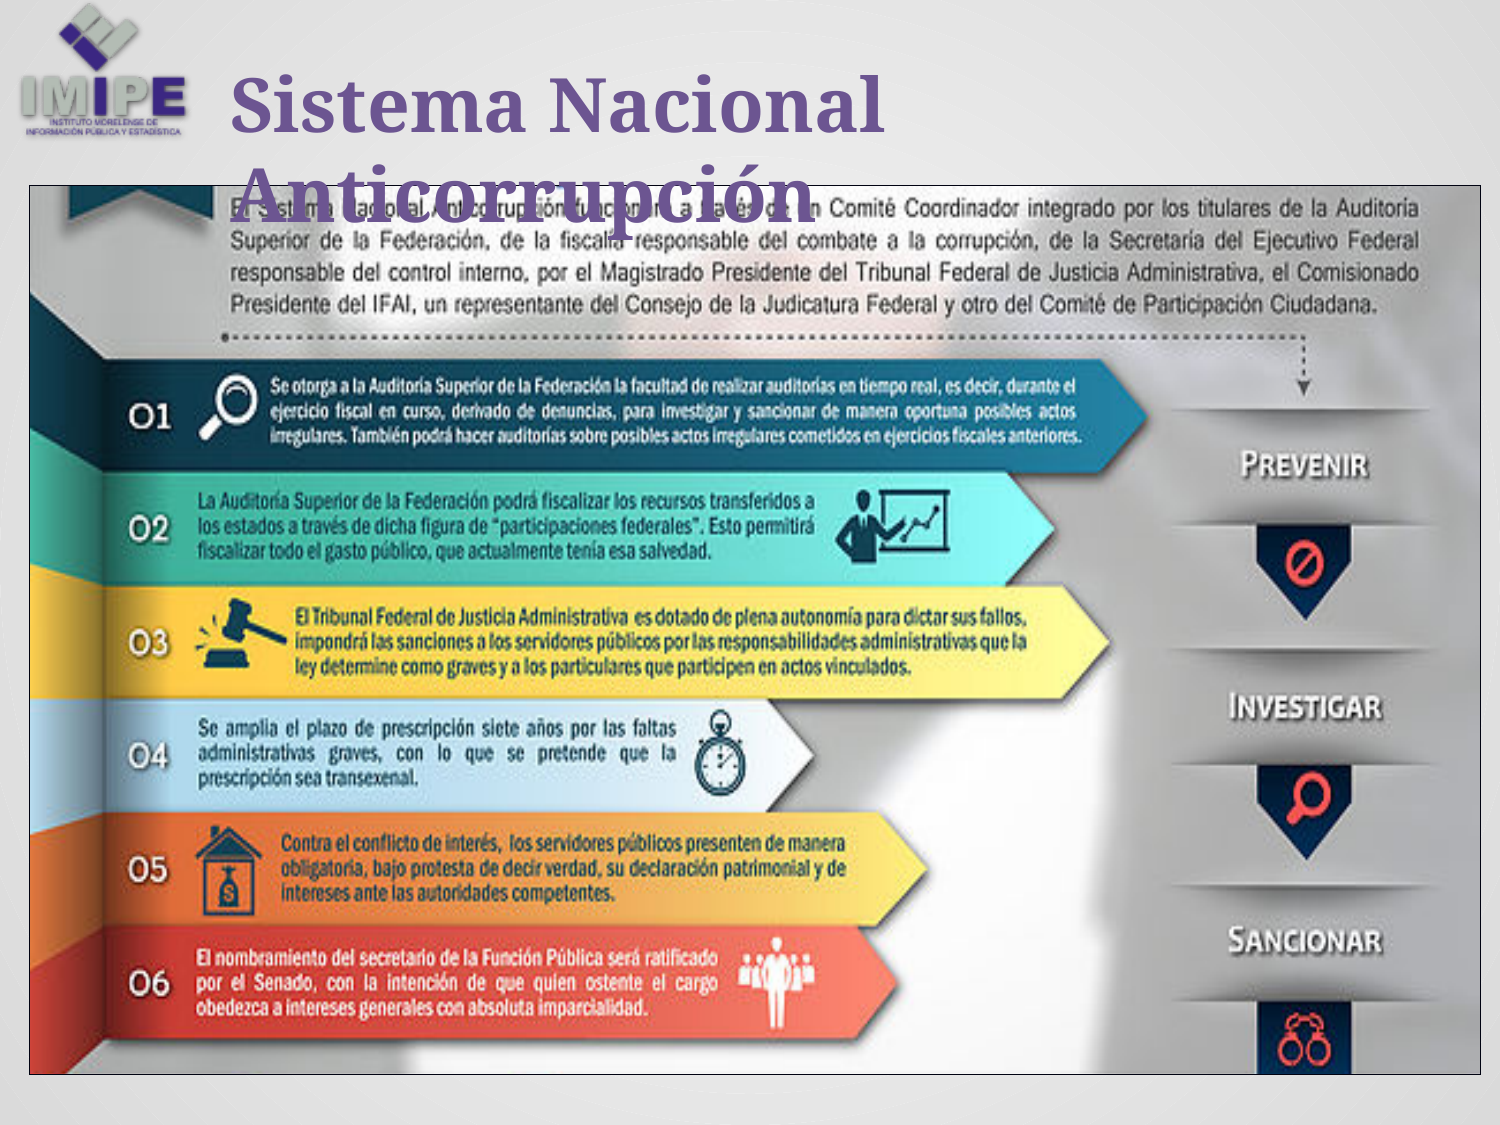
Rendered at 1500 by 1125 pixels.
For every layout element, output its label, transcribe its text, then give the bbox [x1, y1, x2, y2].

picture [0, 0, 197, 147]
text_box Sistema Nacional Anticorrupción [215, 50, 1448, 182]
picture [28, 185, 1482, 1076]
